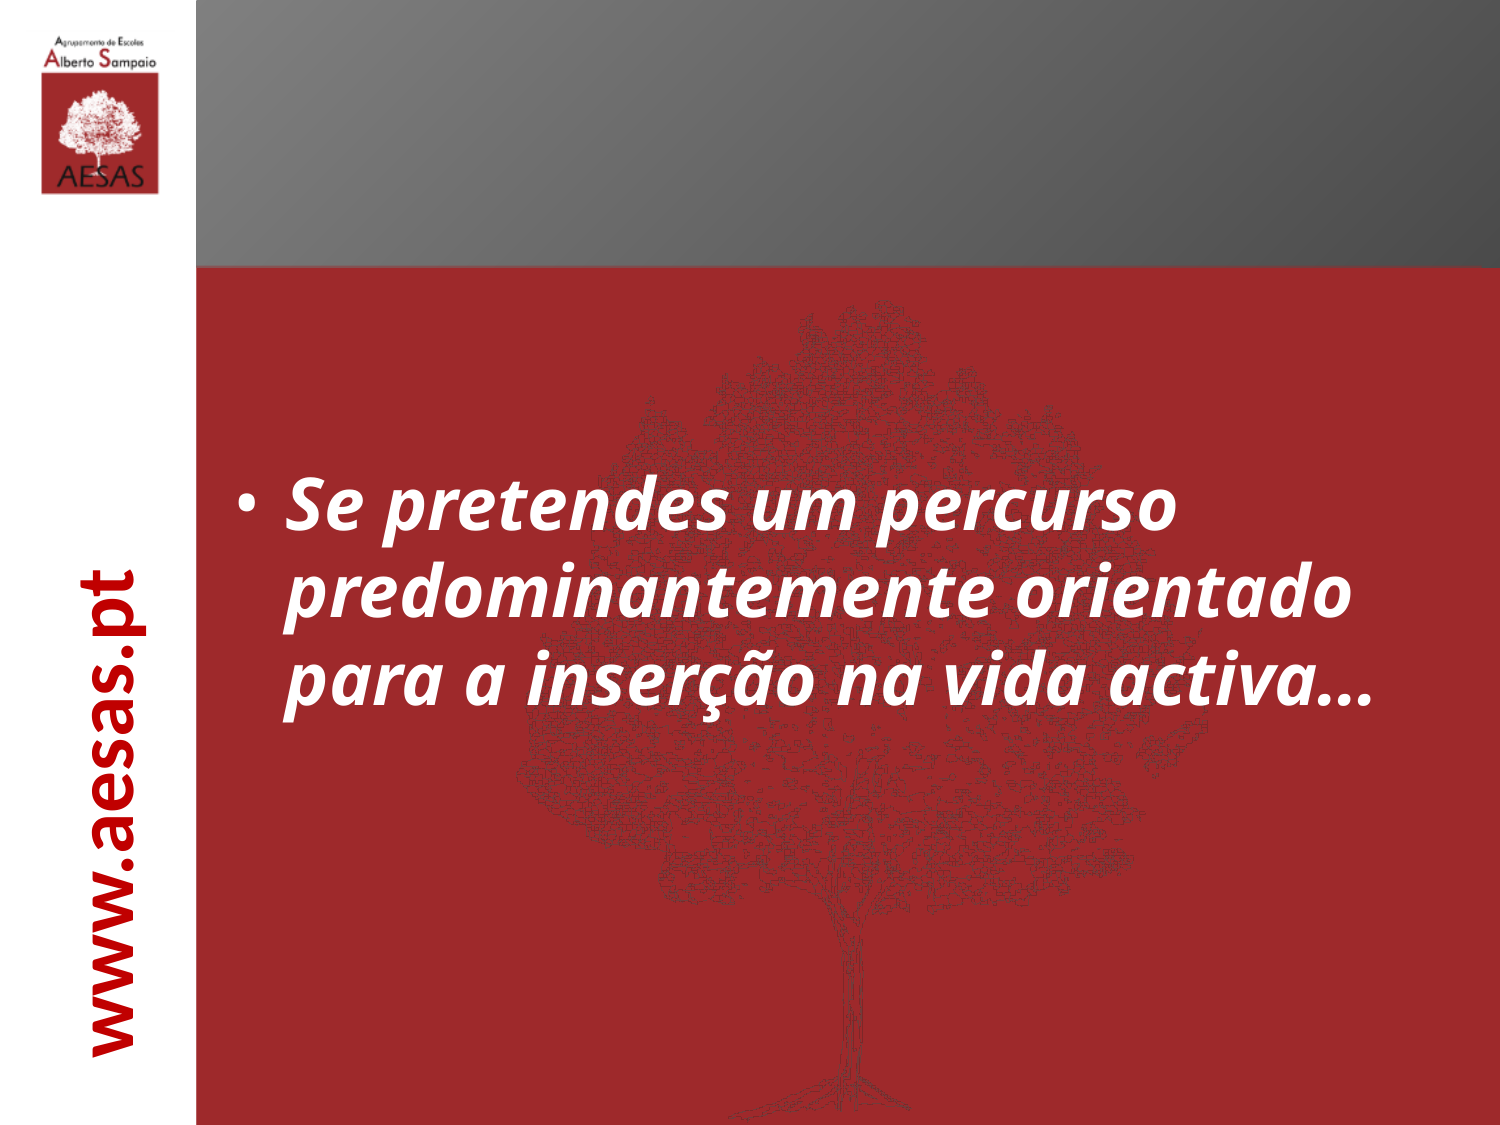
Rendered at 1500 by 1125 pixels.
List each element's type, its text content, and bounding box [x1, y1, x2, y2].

list Se pretendes um percurso predominantemente orientado para a inserção na vida activa… [219, 450, 1500, 917]
picture [26, 30, 175, 211]
